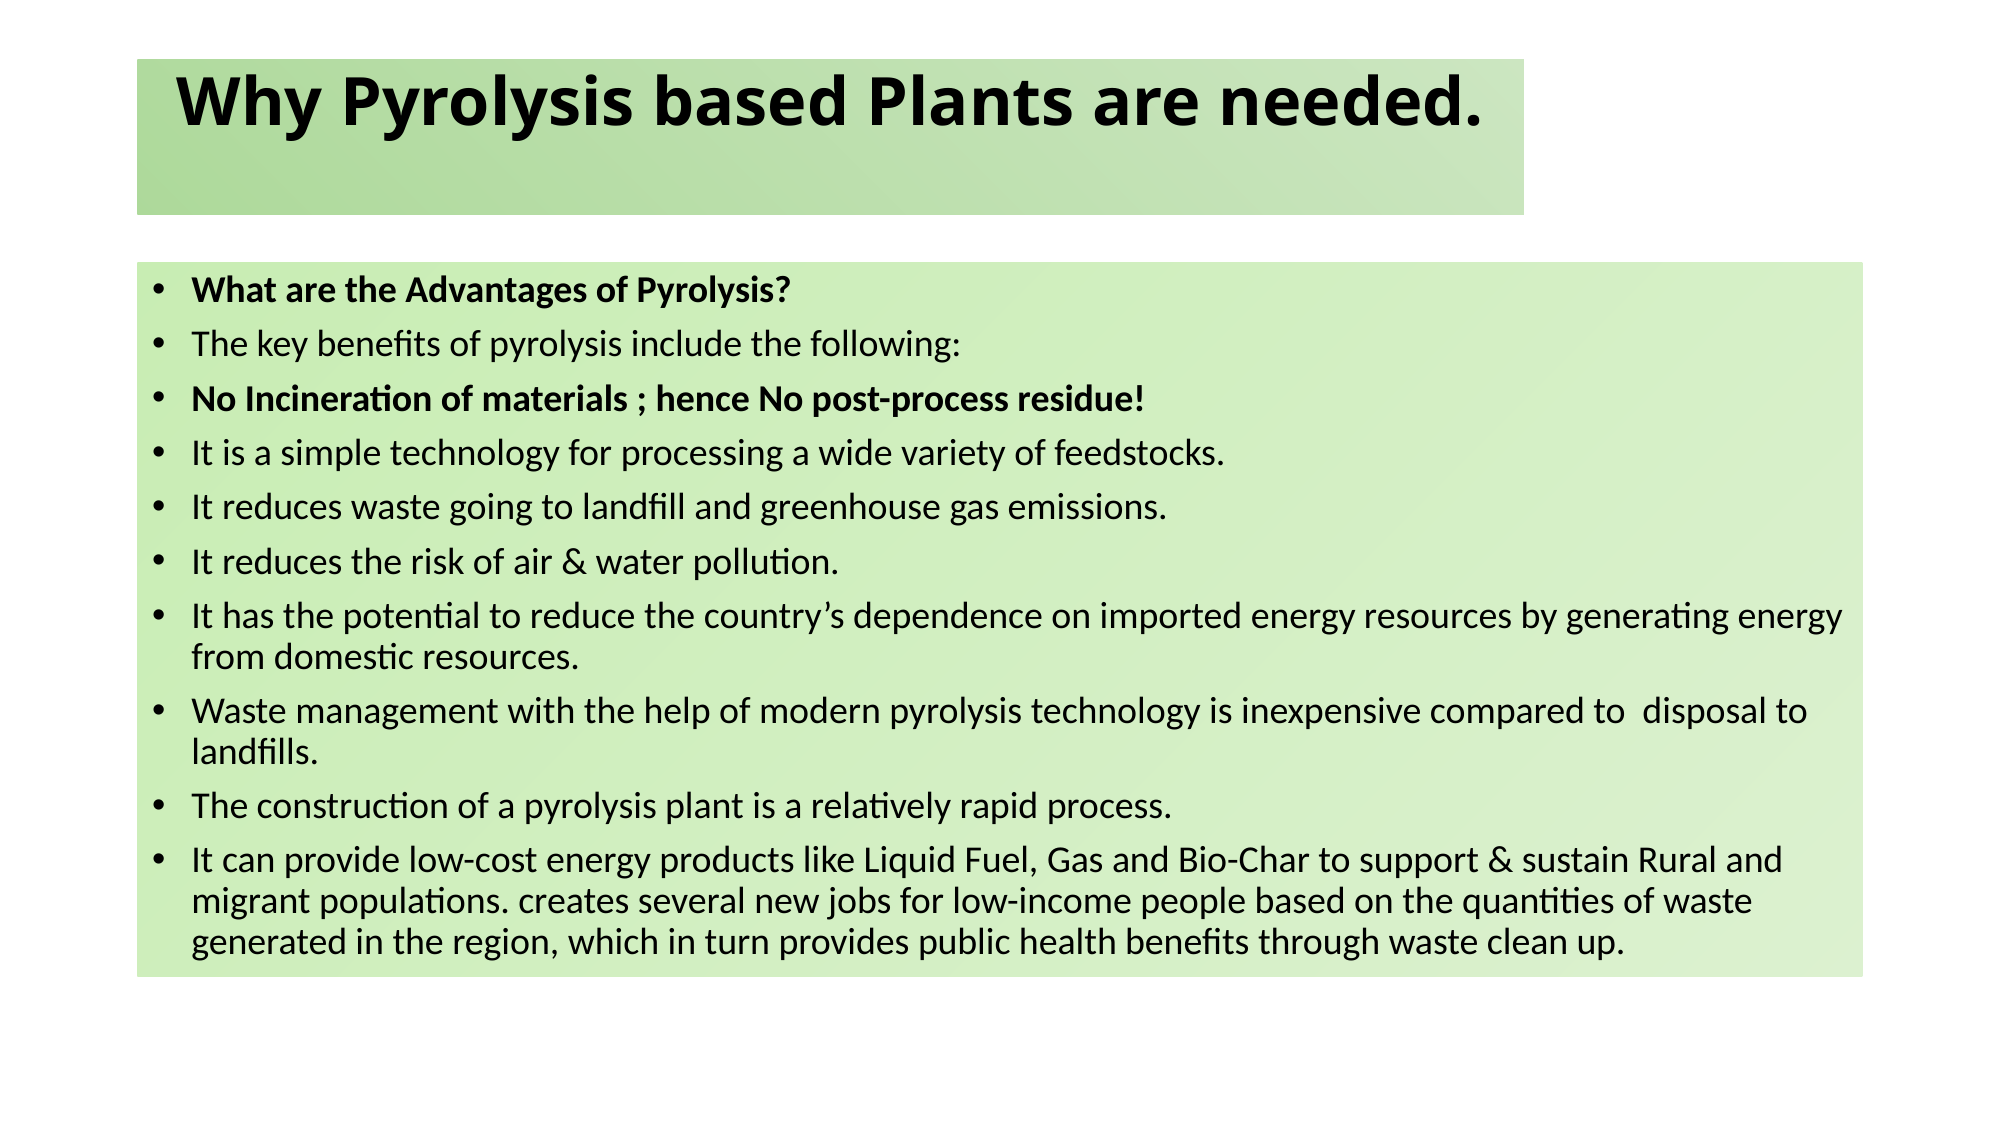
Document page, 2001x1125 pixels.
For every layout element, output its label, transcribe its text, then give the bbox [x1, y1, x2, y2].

text_box Why Pyrolysis based Plants are needed. [137, 59, 1524, 215]
text_box What are the Advantages of Pyrolysis? The key benefits of pyrolysis include the following: No Incineration of materials ; hence No post-process residue! It is a simple technology for processing a wide variety of feedstocks. It reduces waste going to landfill and greenhouse gas emissions. It reduces the risk of air & water pollution. It has the potential to reduce the country’s dependence on imported energy resources by generating energy from domestic resources. Waste management with the help of modern pyrolysis technology is inexpensive compared to disposal to landfills. The construction of a pyrolysis plant is a relatively rapid process. It can provide low-cost energy products like Liquid Fuel, Gas and Bio-Char to support & sustain Rural and migrant populations. creates several new jobs for low-income people based on the quantities of waste generated in the region, which in turn provides public health benefits through waste clean up. [137, 262, 1863, 977]
